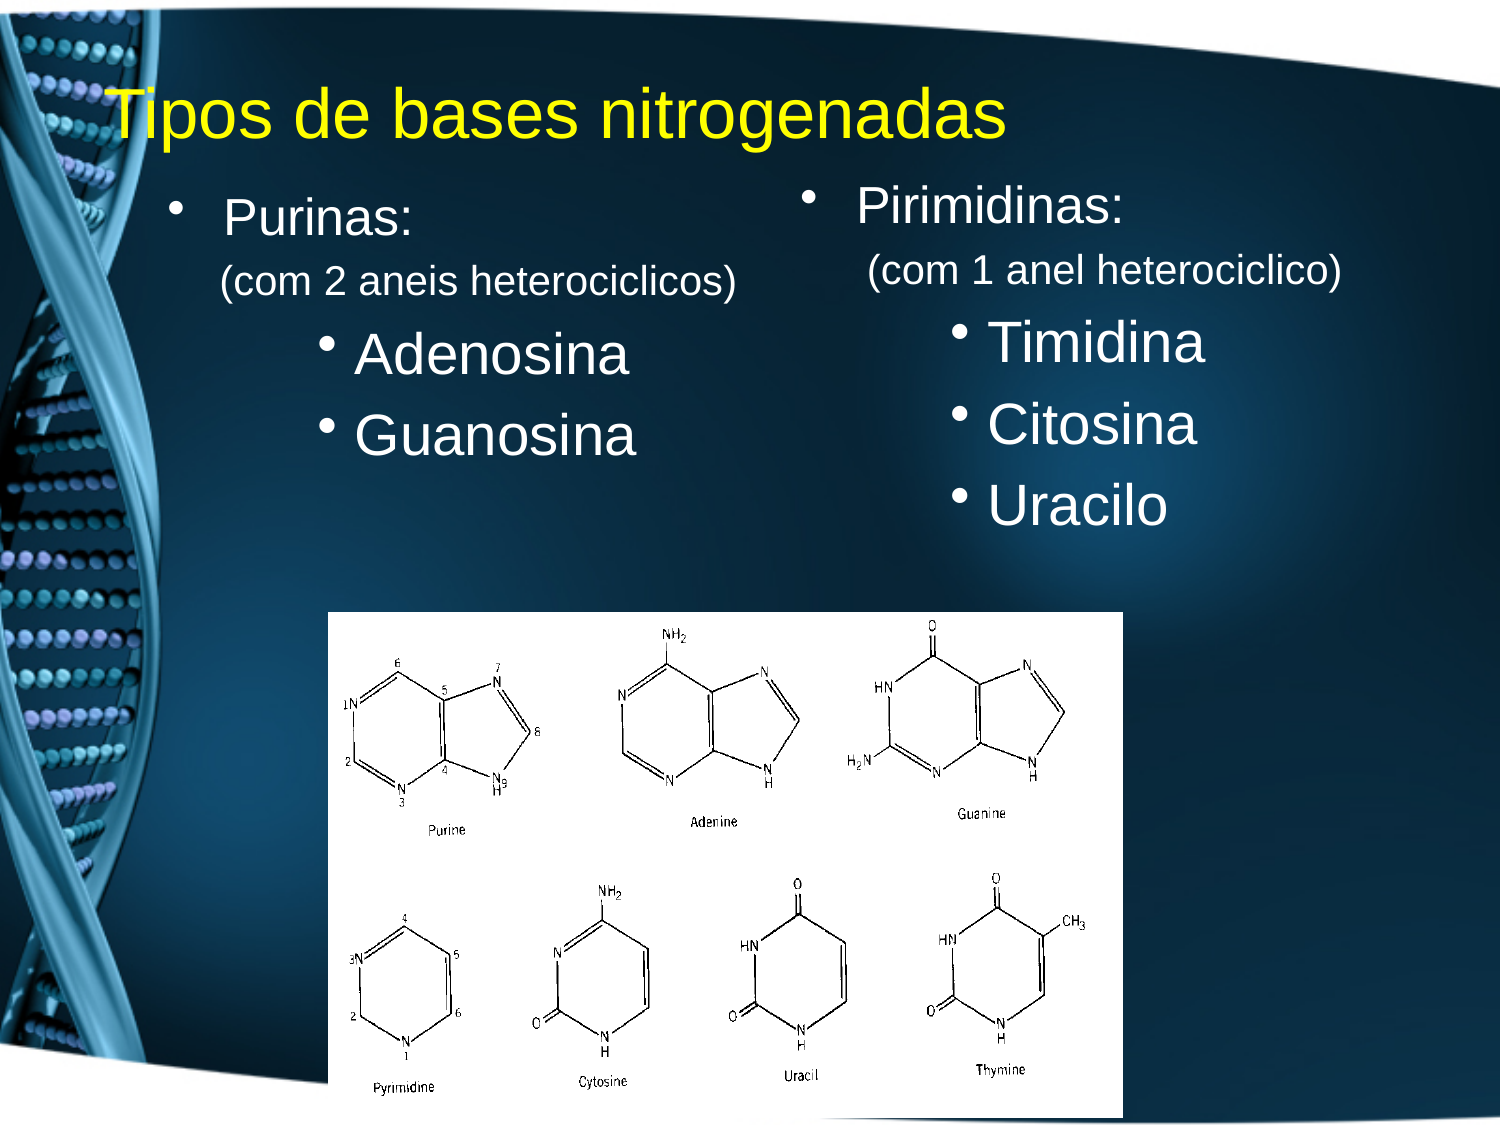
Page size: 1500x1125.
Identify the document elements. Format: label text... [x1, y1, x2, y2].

list Pirimidinas: (com 1 anel heterociclico) Timidina Citosina Uracilo [784, 163, 1426, 1006]
title Tipos de bases nitrogenadas [88, 44, 1454, 177]
list Purinas: (com 2 aneis heterociclicos) Adenosina Guanosina [152, 175, 784, 1006]
picture [0, 0, 1500, 1125]
